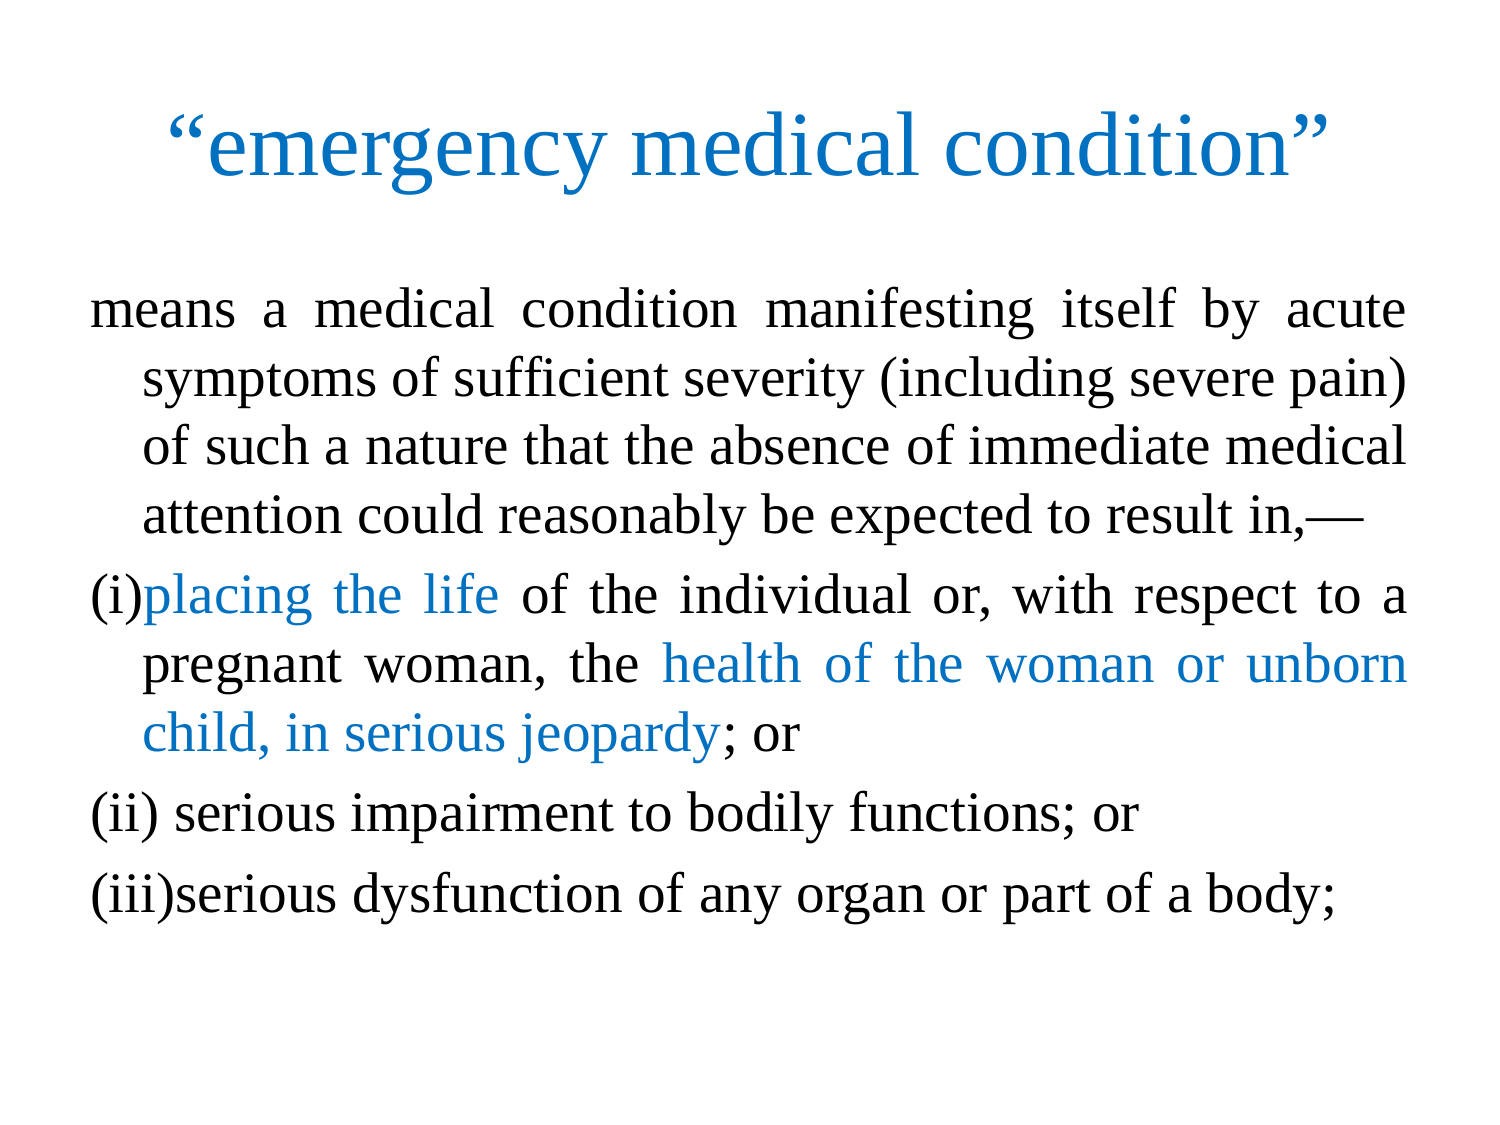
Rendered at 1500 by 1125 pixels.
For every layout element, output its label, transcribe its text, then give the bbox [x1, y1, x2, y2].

list means a medical condition manifesting itself by acute symptoms of sufficient severity (including severe pain) of such a nature that the absence of immediate medical attention could reasonably be expected to result in,— (i)placing the life of the individual or, with respect to a pregnant woman, the health of the woman or unborn child, in serious jeopardy; or (ii) serious impairment to bodily functions; or (iii)serious dysfunction of any organ or part of a body; [75, 262, 1425, 1005]
title “emergency medical condition” [75, 45, 1425, 233]
